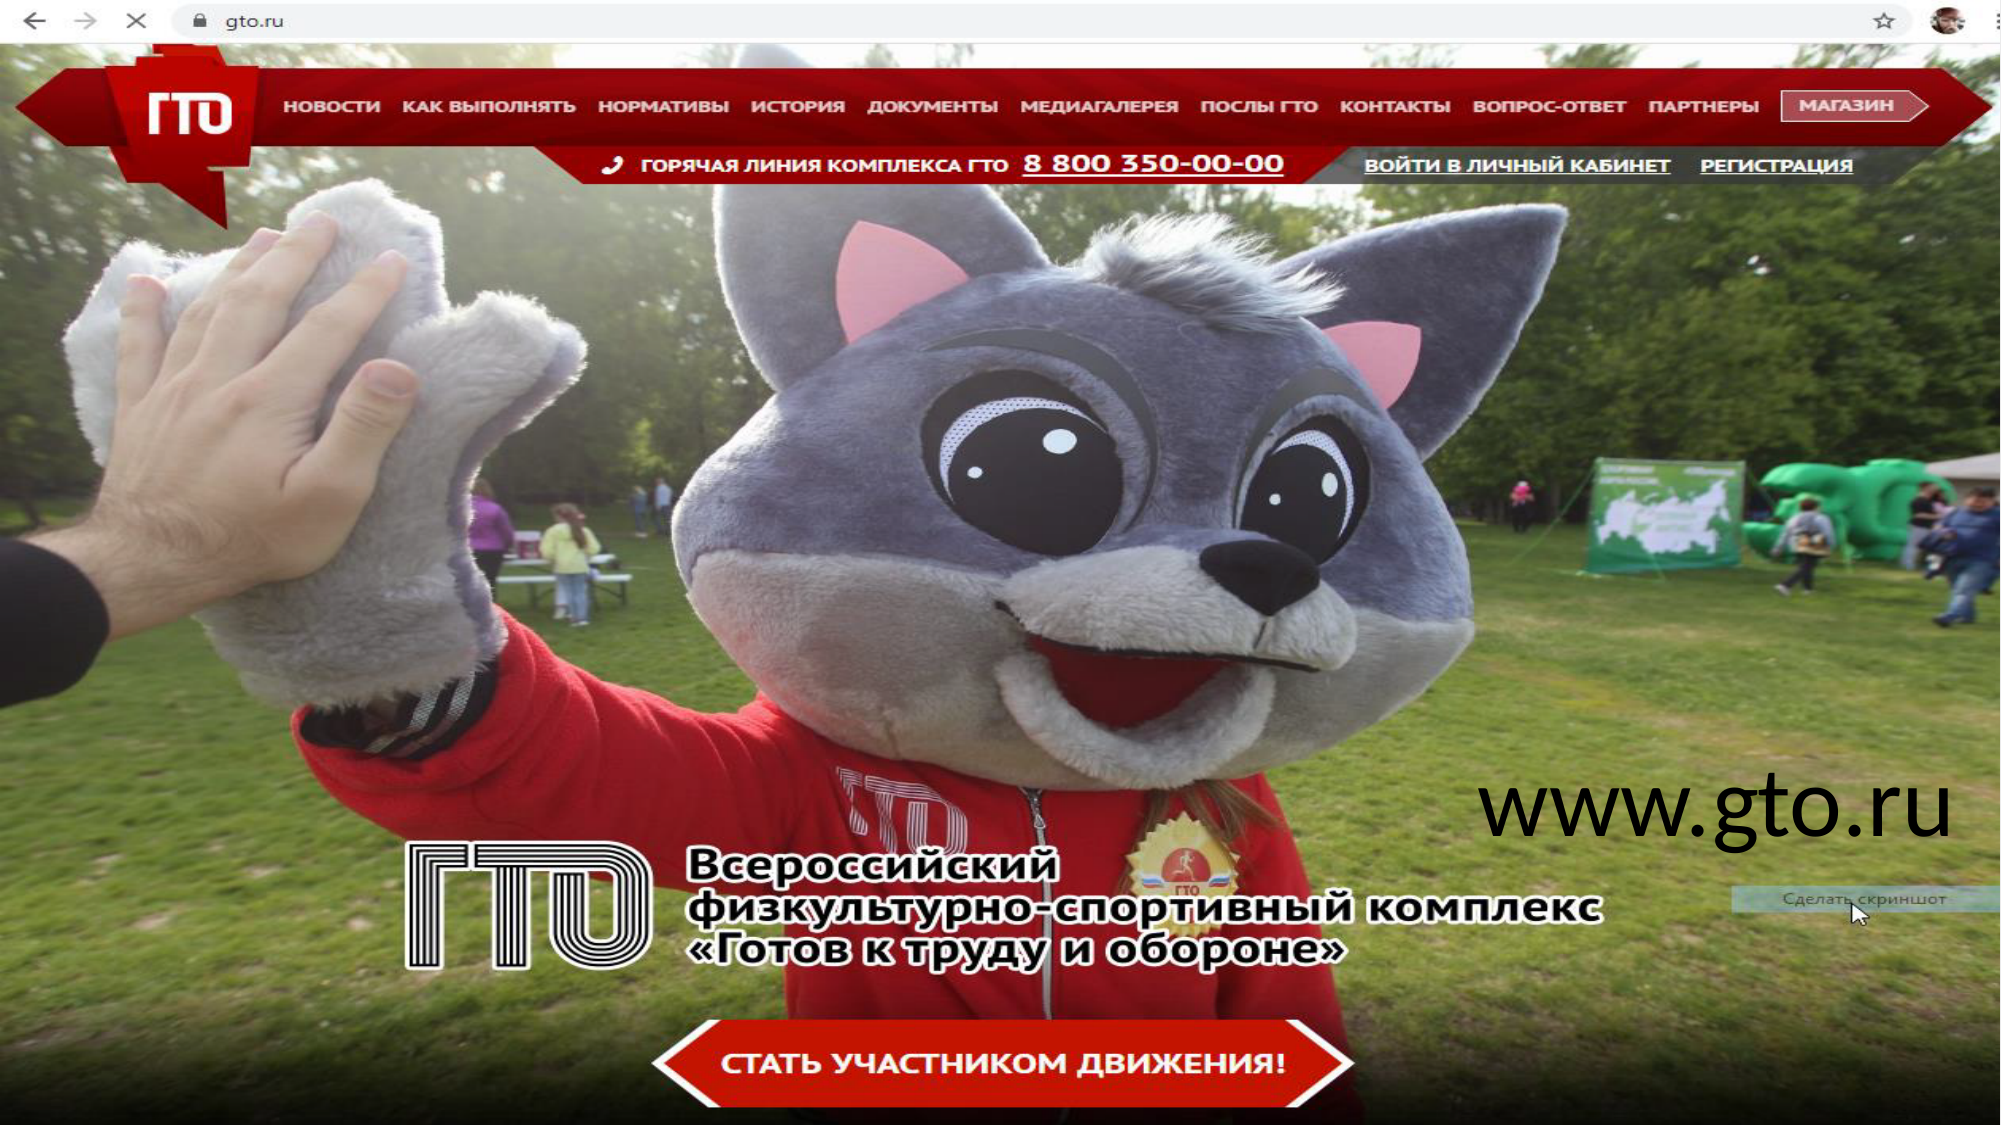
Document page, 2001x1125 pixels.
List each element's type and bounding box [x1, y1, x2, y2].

list [0, 0, 2000, 1125]
